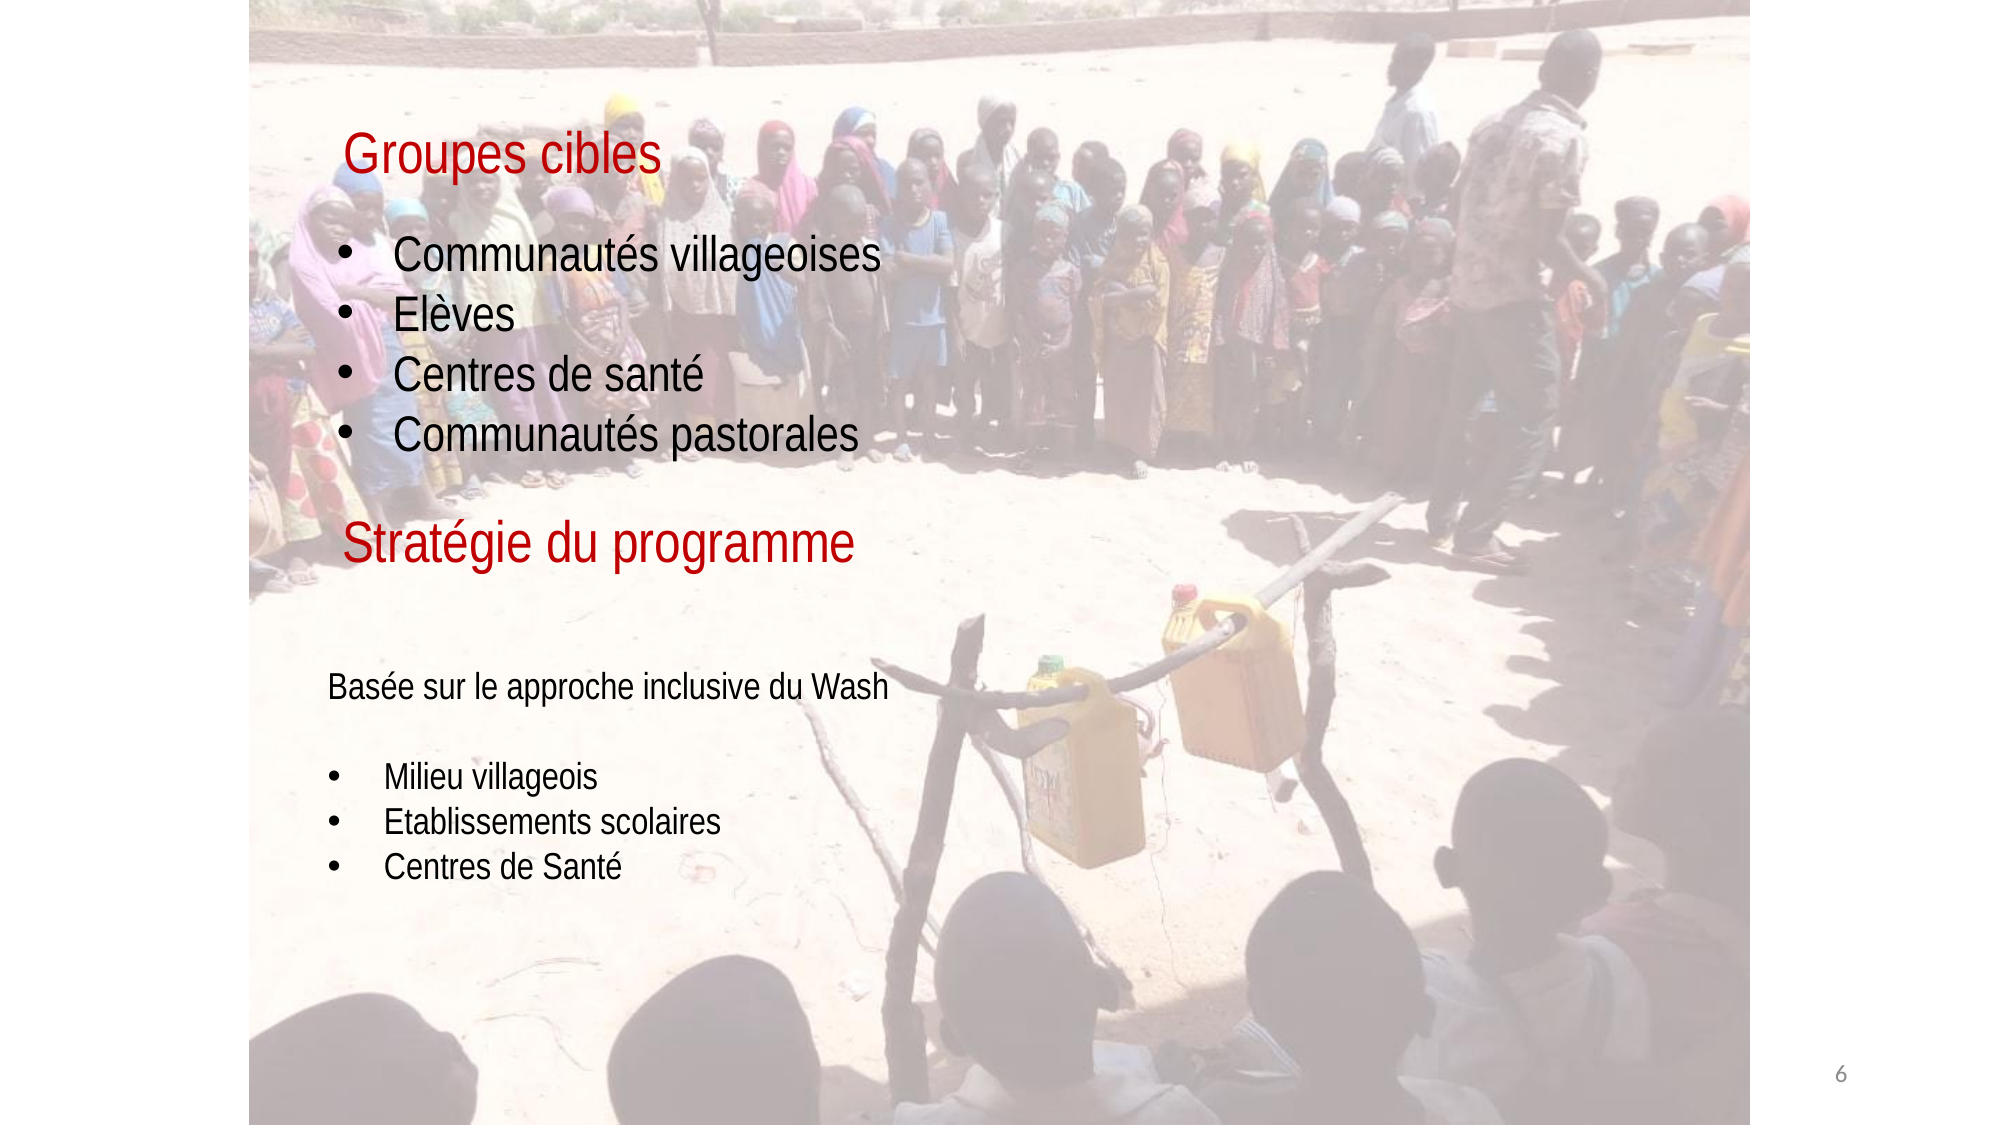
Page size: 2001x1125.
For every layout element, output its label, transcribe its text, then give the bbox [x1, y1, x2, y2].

slide_number 6 [1750, 1042, 1863, 1103]
picture [249, 0, 1750, 1125]
